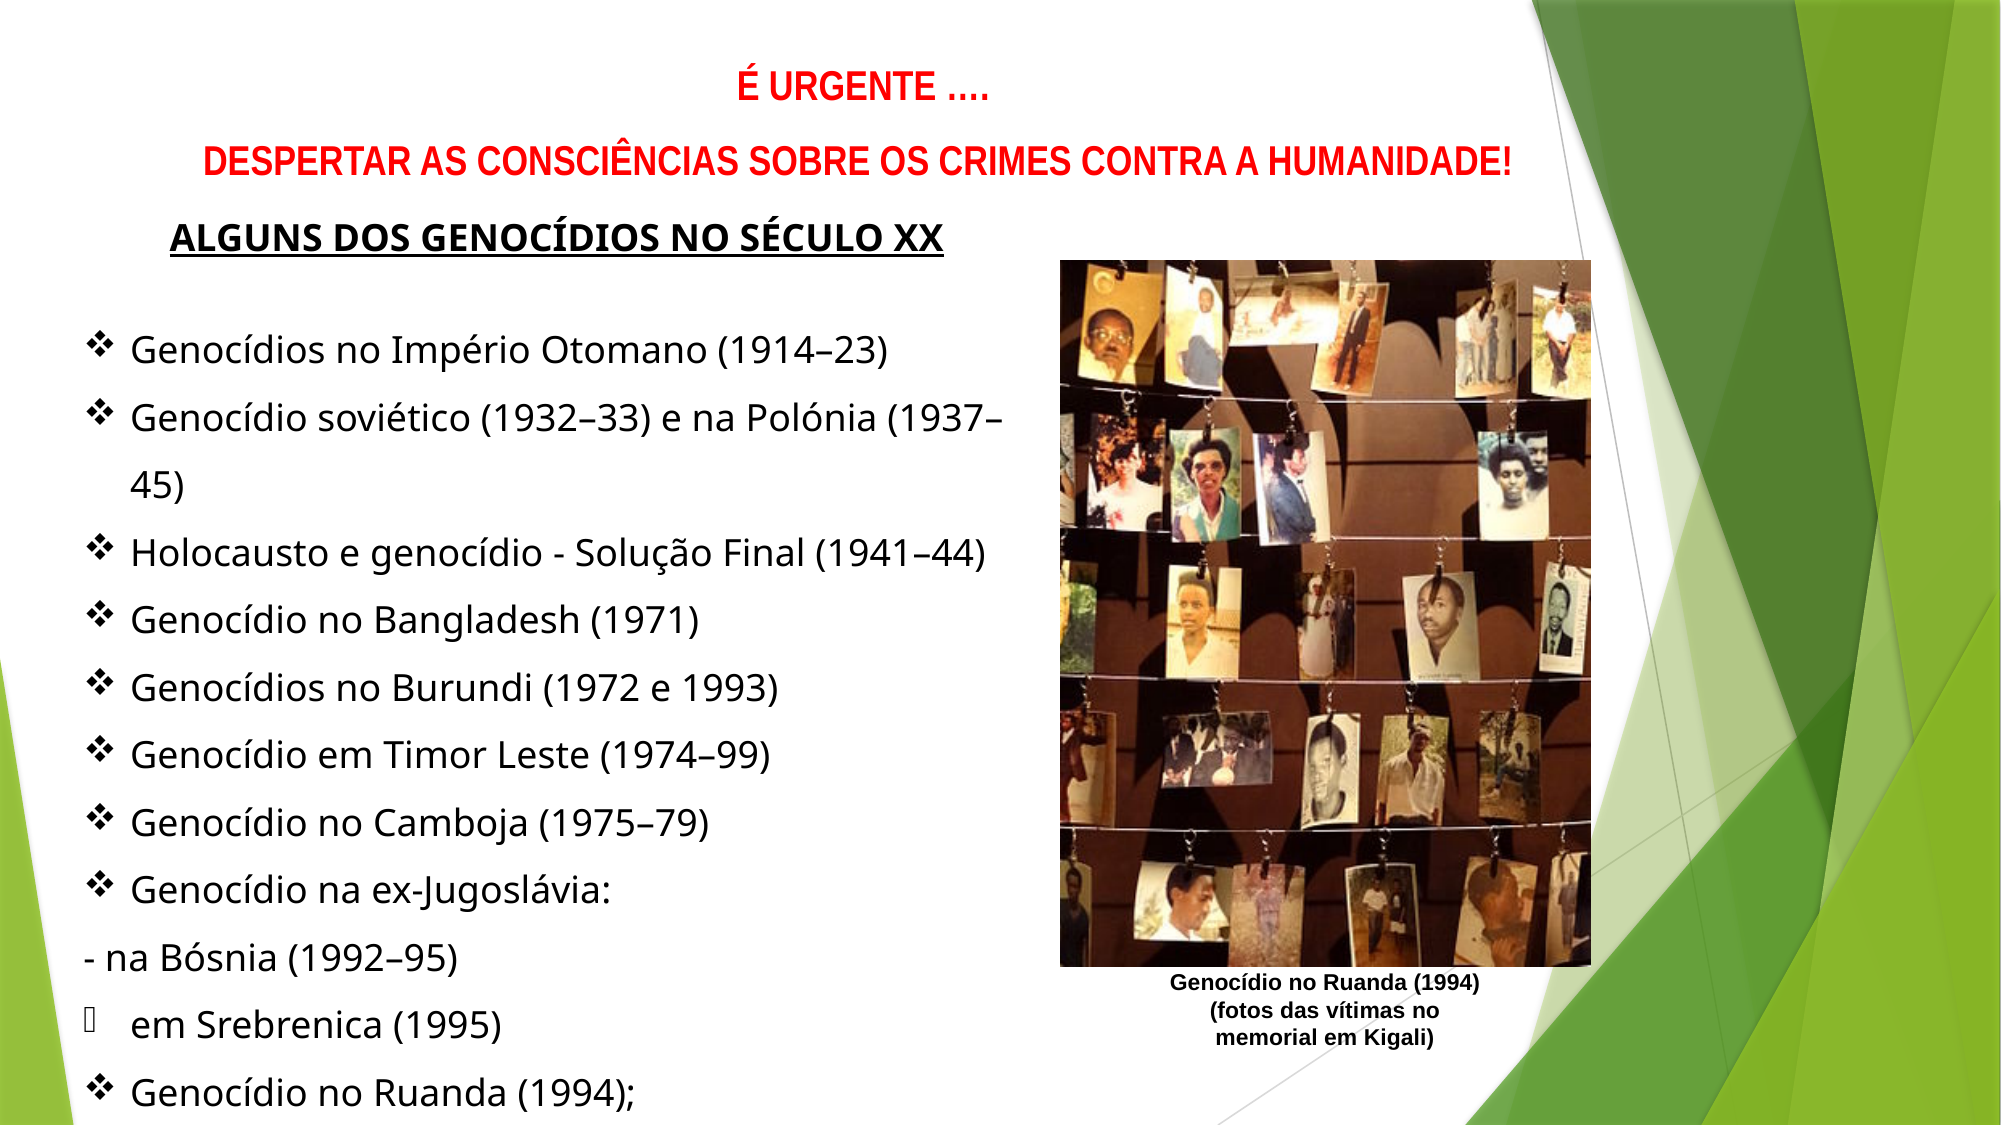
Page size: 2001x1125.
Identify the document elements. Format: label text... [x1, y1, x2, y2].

picture [1059, 259, 1591, 967]
text_box ALGUNS DOS GENOCÍDIOS NO SÉCULO XX Genocídios no Império Otomano (1914–23) Genocídio soviético (1932–33) e na Polónia (1937–45) Holocausto e genocídio - Solução Final (1941–44) Genocídio no Bangladesh (1971) Genocídios no Burundi (1972 e 1993) Genocídio em Timor Leste (1974–99) Genocídio no Camboja (1975–79) Genocídio na ex-Jugoslávia: - na Bósnia (1992–95) em Srebrenica (1995) Genocídio no Ruanda (1994); [68, 206, 1046, 1121]
text_box É URGENTE …. DESPERTAR AS CONSCIÊNCIAS SOBRE OS CRIMES CONTRA A HUMANIDADE! [188, 26, 1539, 192]
text_box Genocídio no Ruanda (1994) (fotos das vítimas no memorial em Kigali) [1145, 976, 1505, 1058]
